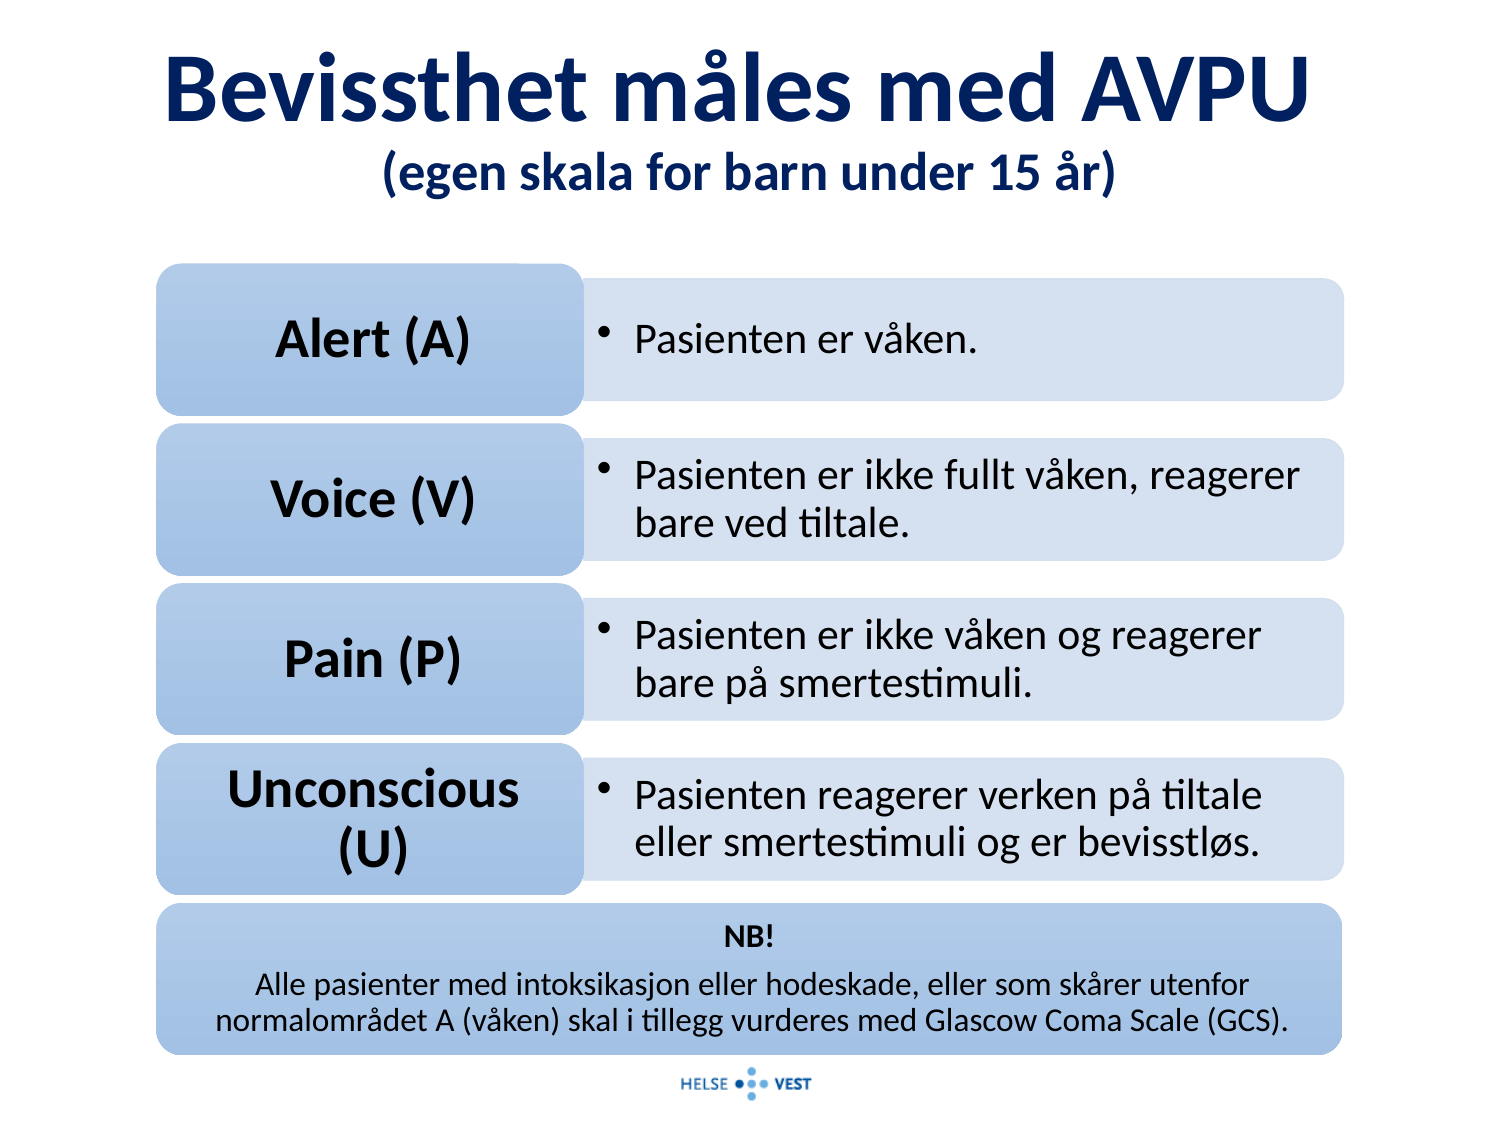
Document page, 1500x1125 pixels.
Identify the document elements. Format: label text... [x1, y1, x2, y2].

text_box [156, 263, 1344, 1056]
picture [659, 1056, 841, 1109]
title Bevissthet måles med AVPU (egen skala for barn under 15 år) [103, 28, 1397, 211]
